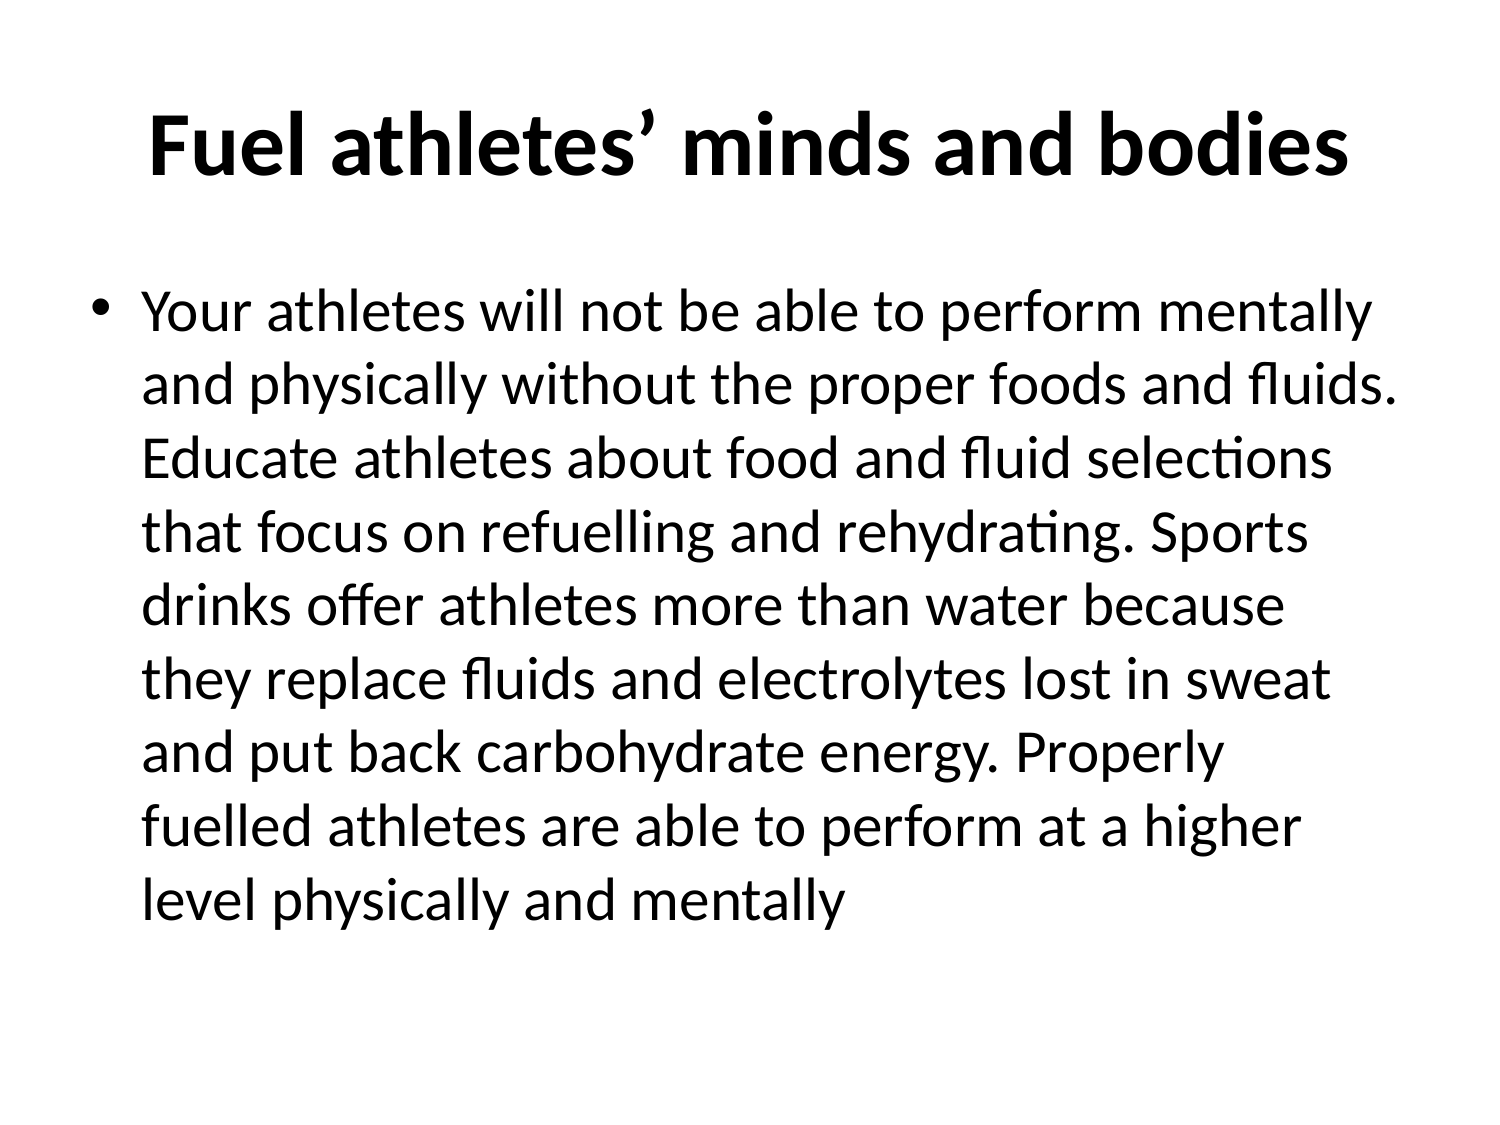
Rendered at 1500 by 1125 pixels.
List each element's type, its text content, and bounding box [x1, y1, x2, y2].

title Fuel athletes’ minds and bodies [75, 45, 1425, 233]
list Your athletes will not be able to perform mentally and physically without the proper foods and fluids. Educate athletes about food and fluid selections that focus on refuelling and rehydrating. Sports drinks offer athletes more than water because they replace fluids and electrolytes lost in sweat and put back carbohydrate energy. Properly fuelled athletes are able to perform at a higher level physically and mentally [75, 262, 1425, 1005]
